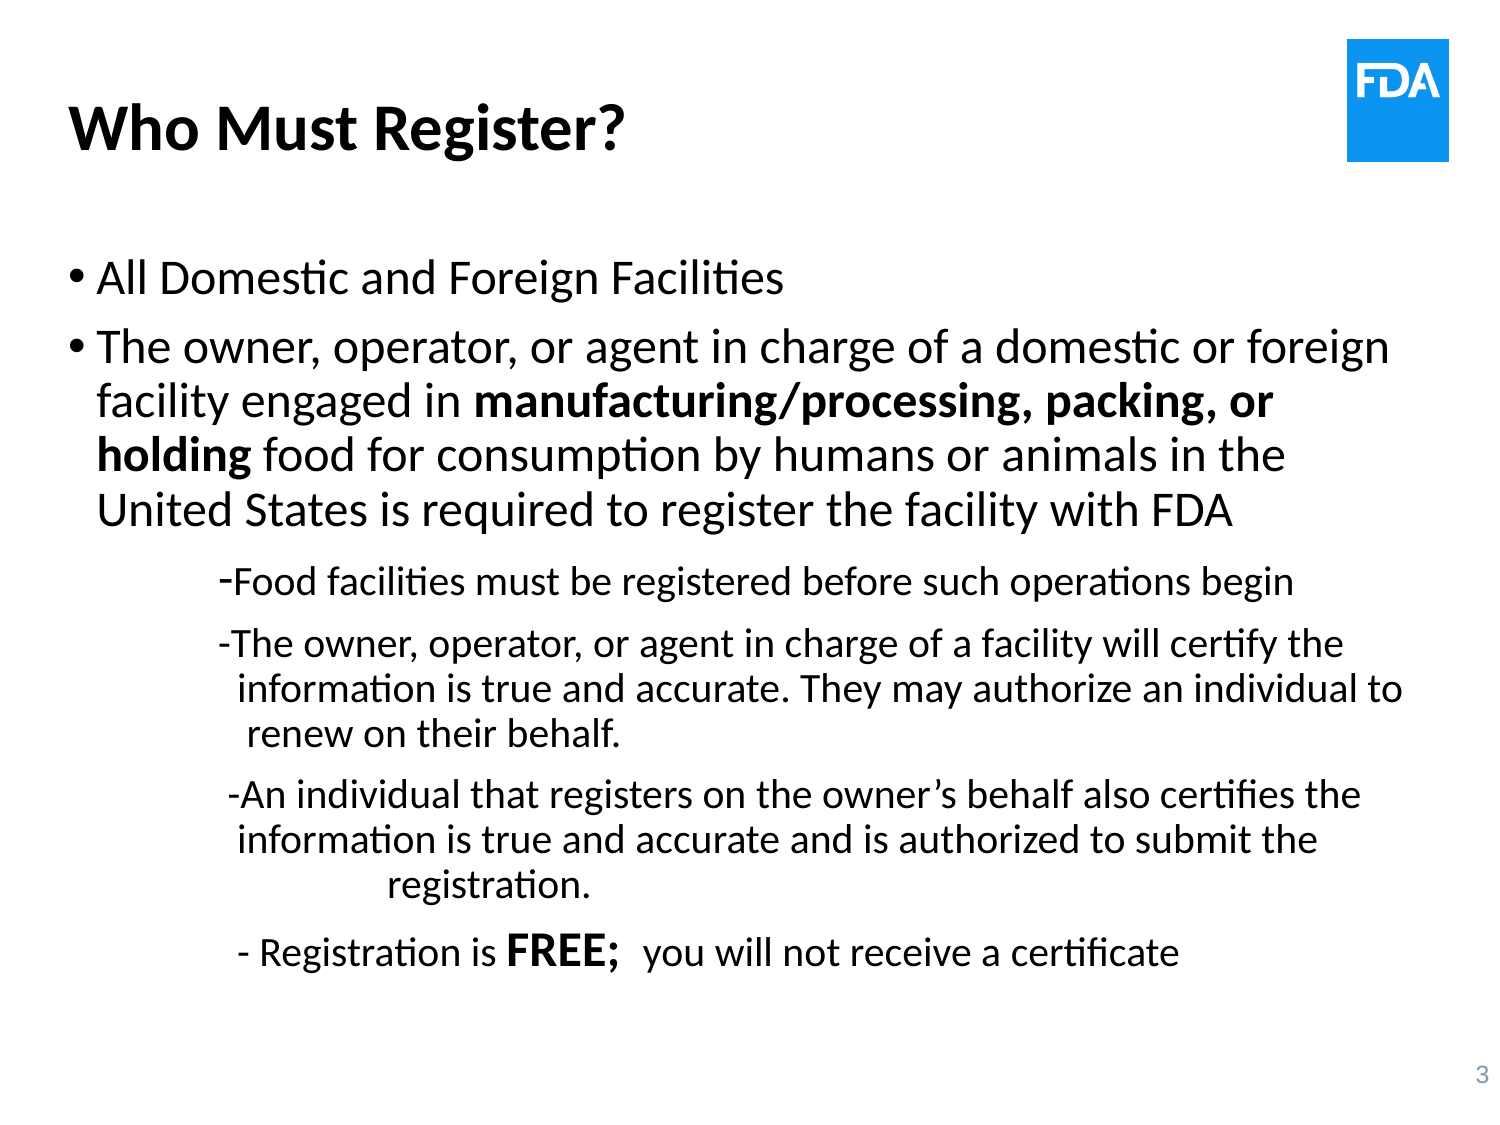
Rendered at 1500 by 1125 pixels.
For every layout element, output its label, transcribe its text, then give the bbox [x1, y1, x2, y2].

title Who Must Register? [53, 62, 1449, 196]
picture [1347, 39, 1449, 62]
list All Domestic and Foreign Facilities The owner, operator, or agent in charge of a domestic or foreign facility engaged in manufacturing/processing, packing, or holding food for consumption by humans or animals in the United States is required to register the facility with FDA -Food facilities must be registered before such operations begin -The owner, operator, or agent in charge of a facility will certify the information is true and accurate. They may authorize an individual to renew on their behalf. -An individual that registers on the owner’s behalf also certifies the information is true and accurate and is authorized to submit the registration. - Registration is FREE; you will not receive a certificate [53, 243, 1449, 1062]
